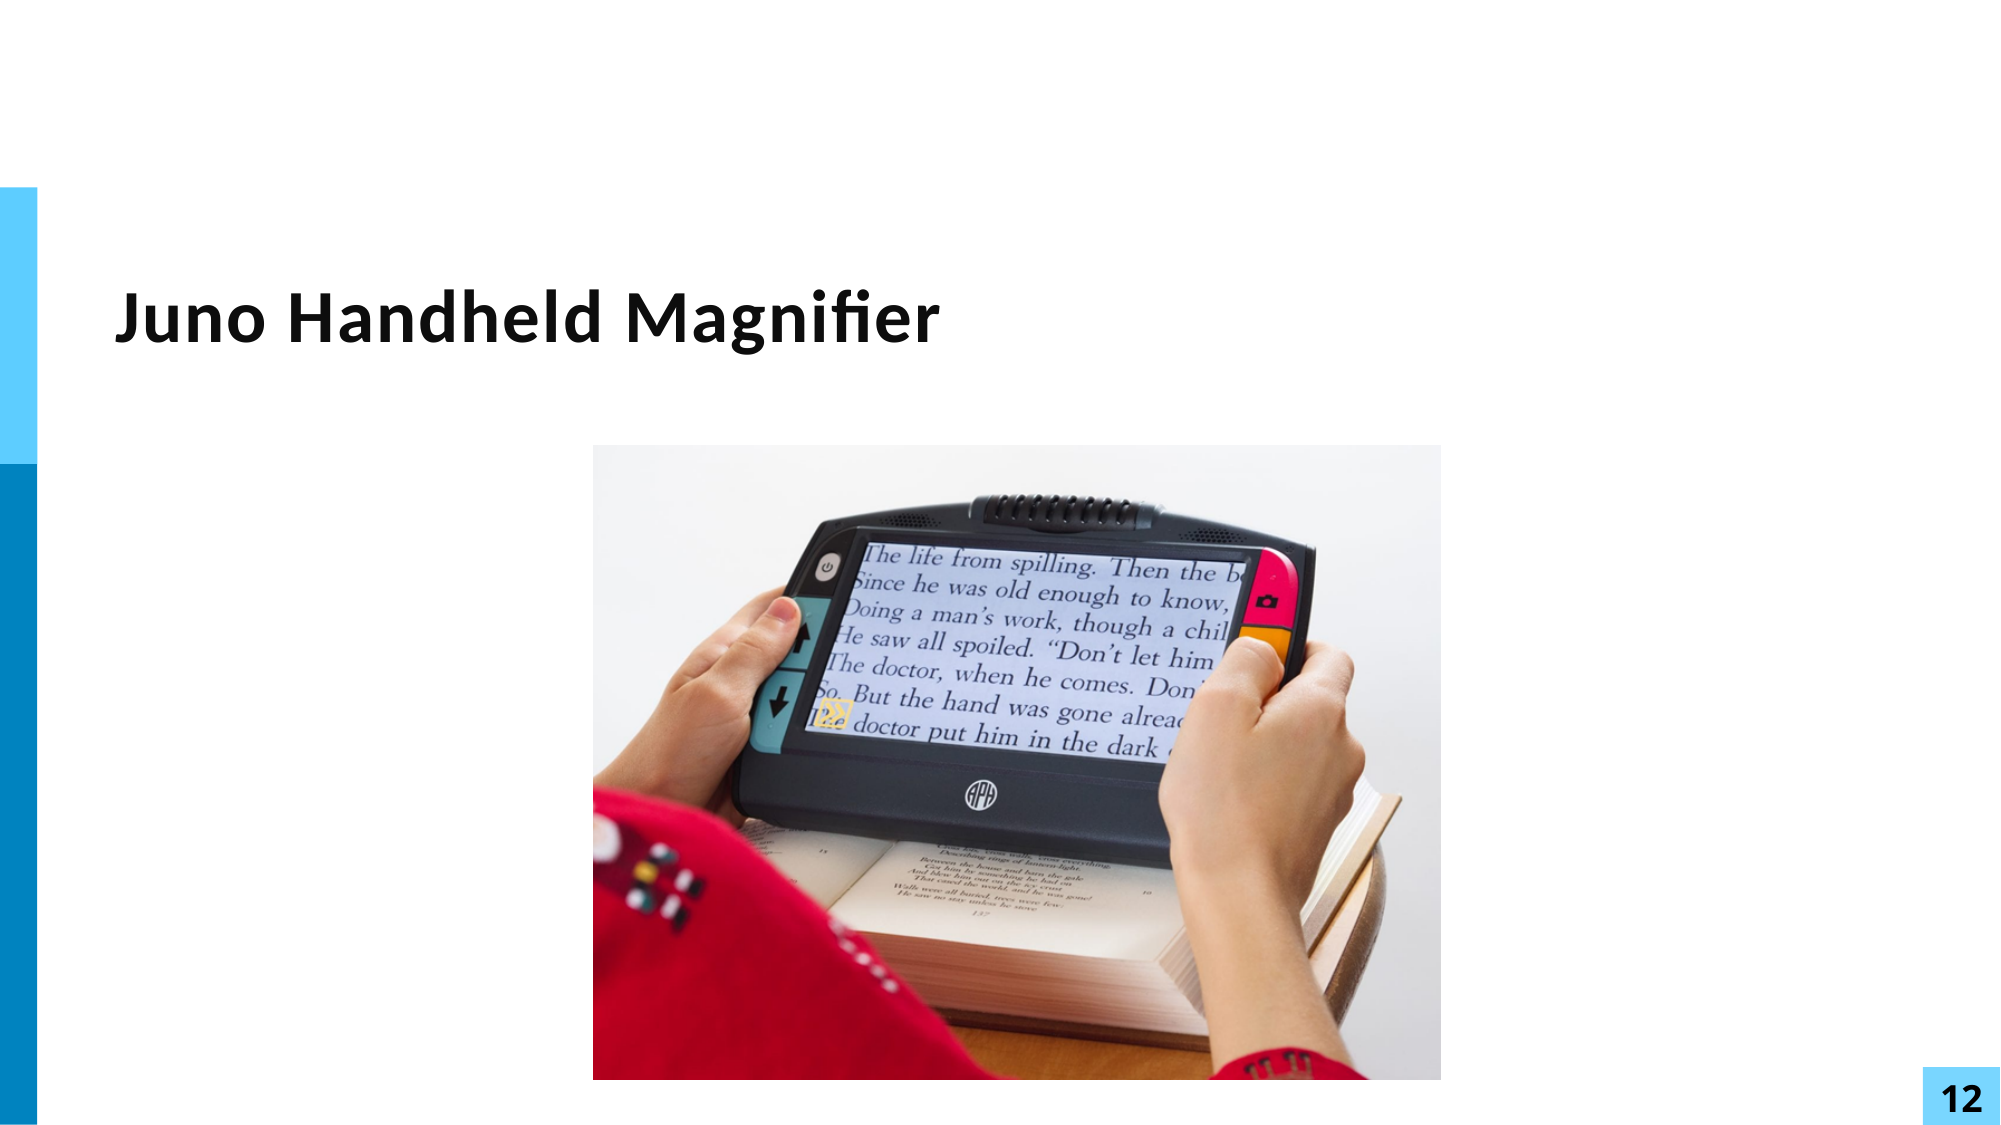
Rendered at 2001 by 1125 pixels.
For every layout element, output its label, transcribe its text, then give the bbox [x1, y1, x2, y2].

picture [593, 444, 1441, 1080]
title Juno Handheld Magnifier [100, 197, 1902, 446]
